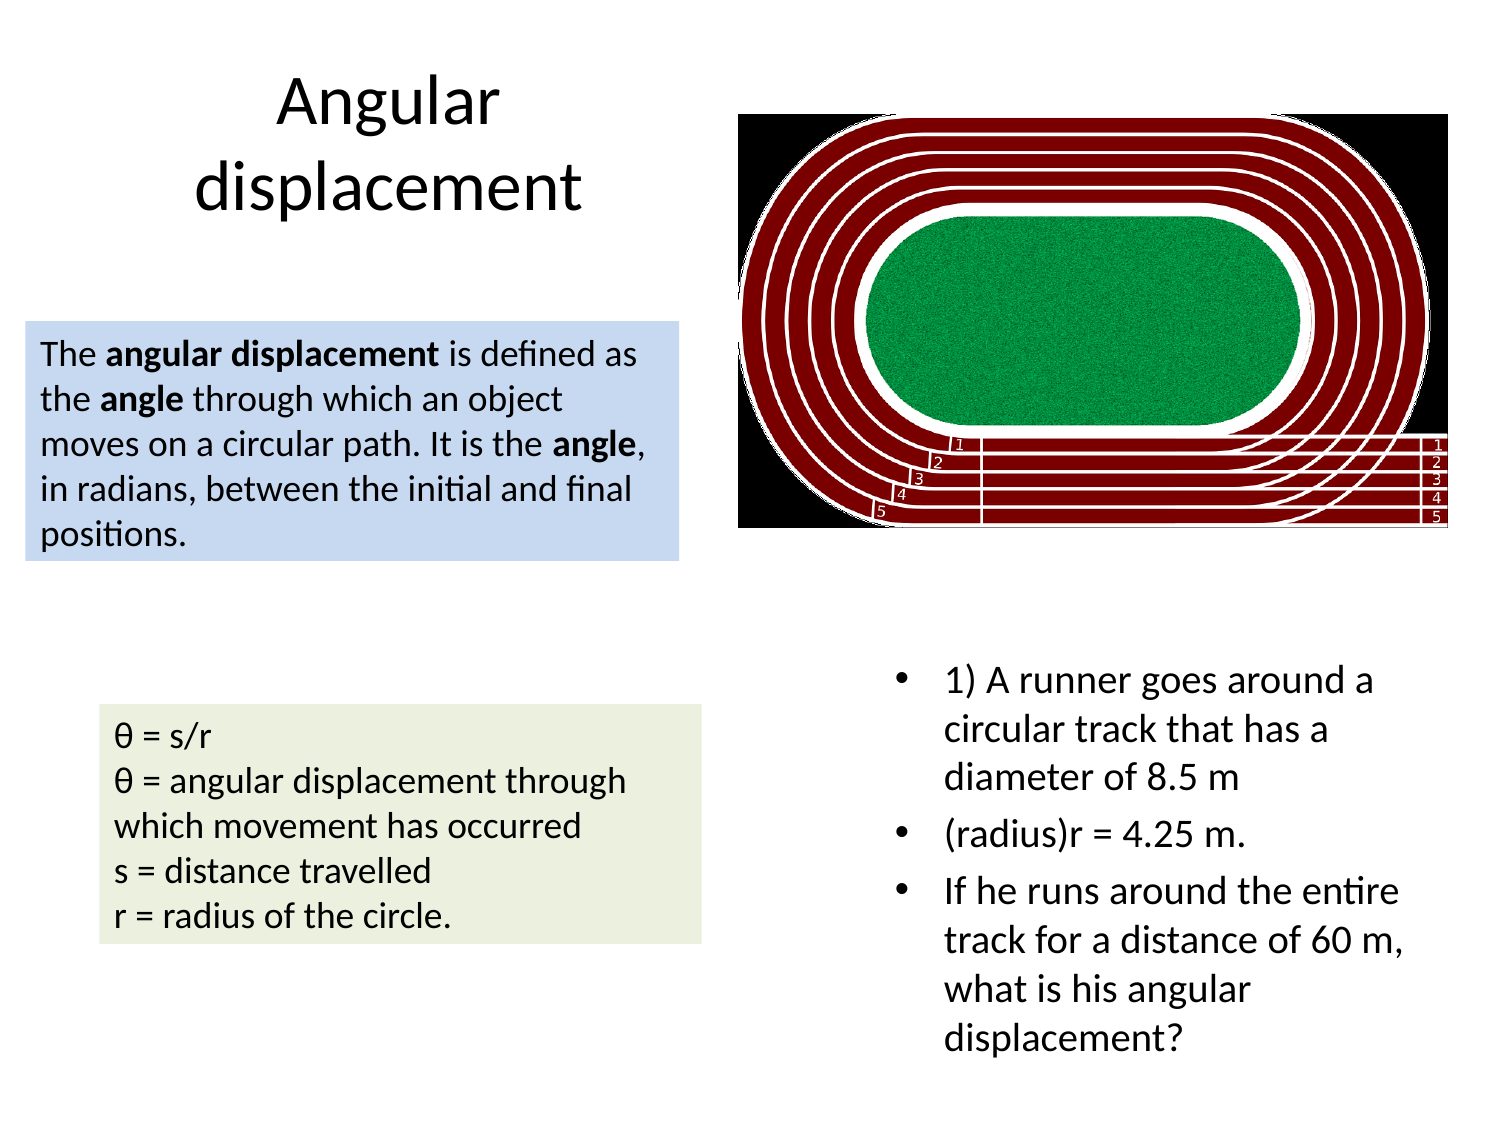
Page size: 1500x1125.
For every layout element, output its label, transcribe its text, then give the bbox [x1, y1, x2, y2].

title Angular displacement [75, 45, 703, 233]
text_box θ = s/r θ = angular displacement through which movement has occurred s = distance travelled r = radius of the circle. [99, 704, 702, 944]
picture [737, 114, 1448, 528]
text_box The angular displacement is defined as the angle through which an object moves on a circular path. It is the angle, in radians, between the initial and final positions. [25, 321, 680, 561]
list 1) A runner goes around a circular track that has a diameter of 8.5 m (radius)r = 4.25 m. If he runs around the entire track for a distance of 60 m, what is his angular displacement? [879, 645, 1483, 1071]
